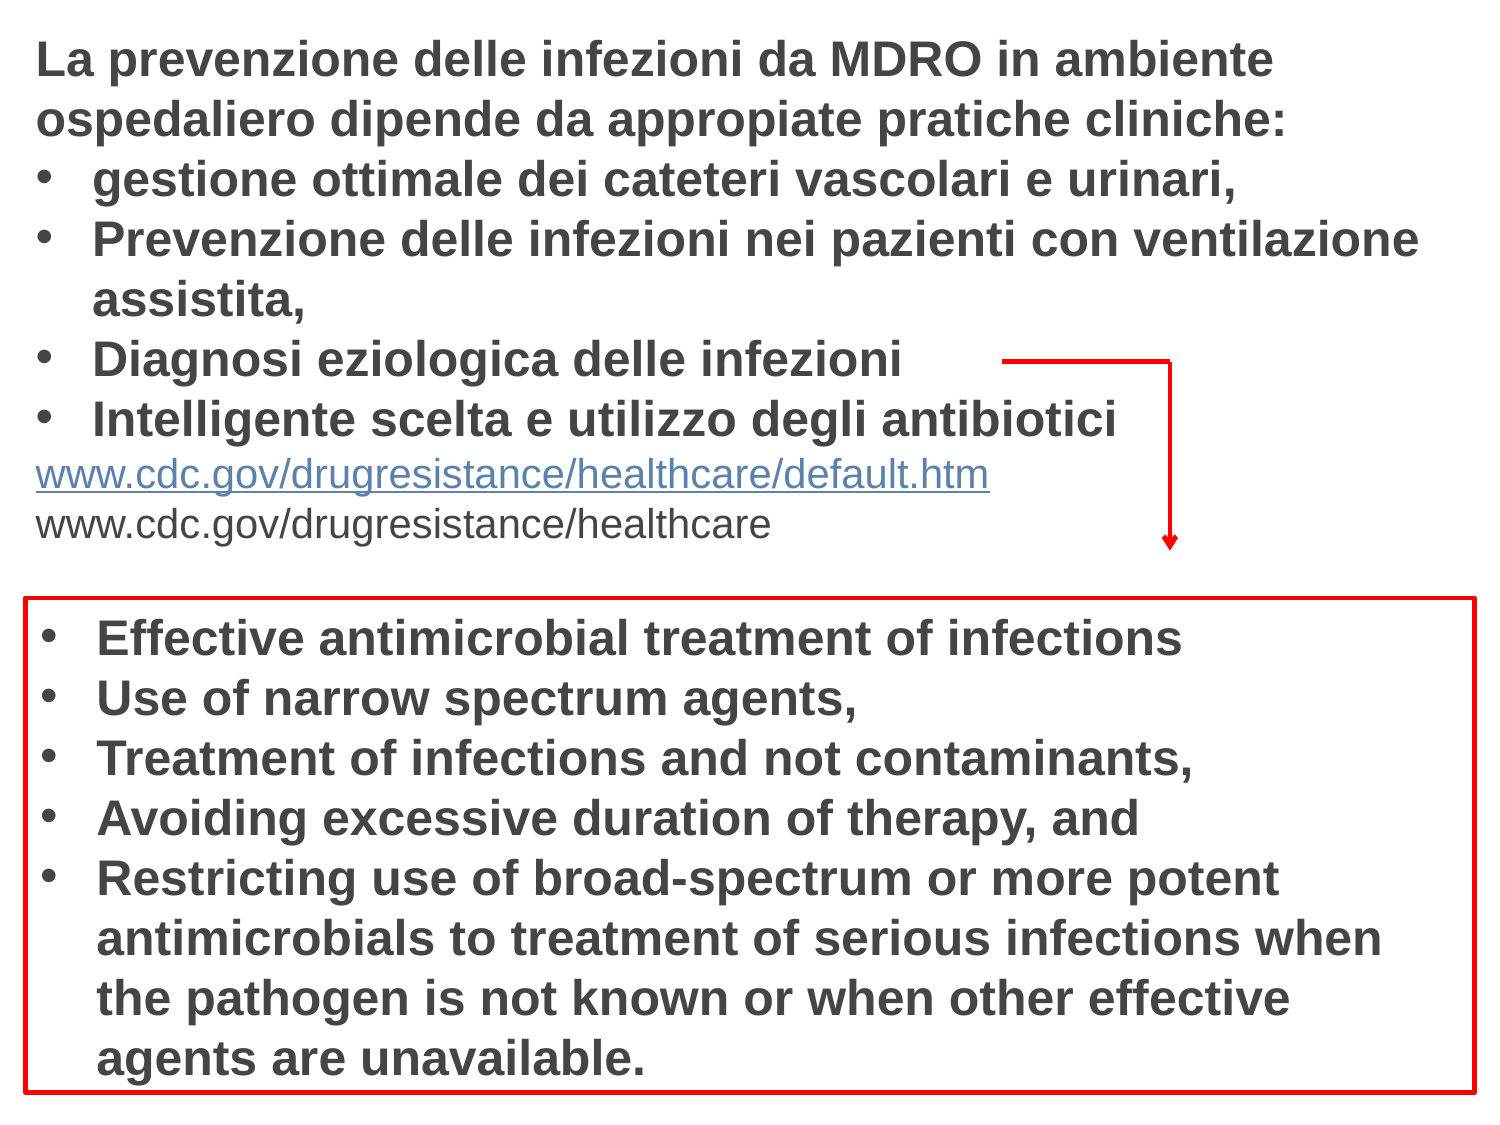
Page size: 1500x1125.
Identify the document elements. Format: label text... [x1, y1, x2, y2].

text_box La prevenzione delle infezioni da MDRO in ambiente ospedaliero dipende da appropiate pratiche cliniche: gestione ottimale dei cateteri vascolari e urinari, Prevenzione delle infezioni nei pazienti con ventilazione assistita, Diagnosi eziologica delle infezioni Intelligente scelta e utilizzo degli antibiotici www.cdc.gov/drugresistance/healthcare/default.htm www.cdc.gov/drugresistance/healthcare [20, 19, 1500, 554]
text_box Effective antimicrobial treatment of infections Use of narrow spectrum agents, Treatment of infections and not contaminants, Avoiding excessive duration of therapy, and Restricting use of broad-spectrum or more potent antimicrobials to treatment of serious infections when the pathogen is not known or when other effective agents are unavailable. [25, 597, 1475, 1093]
